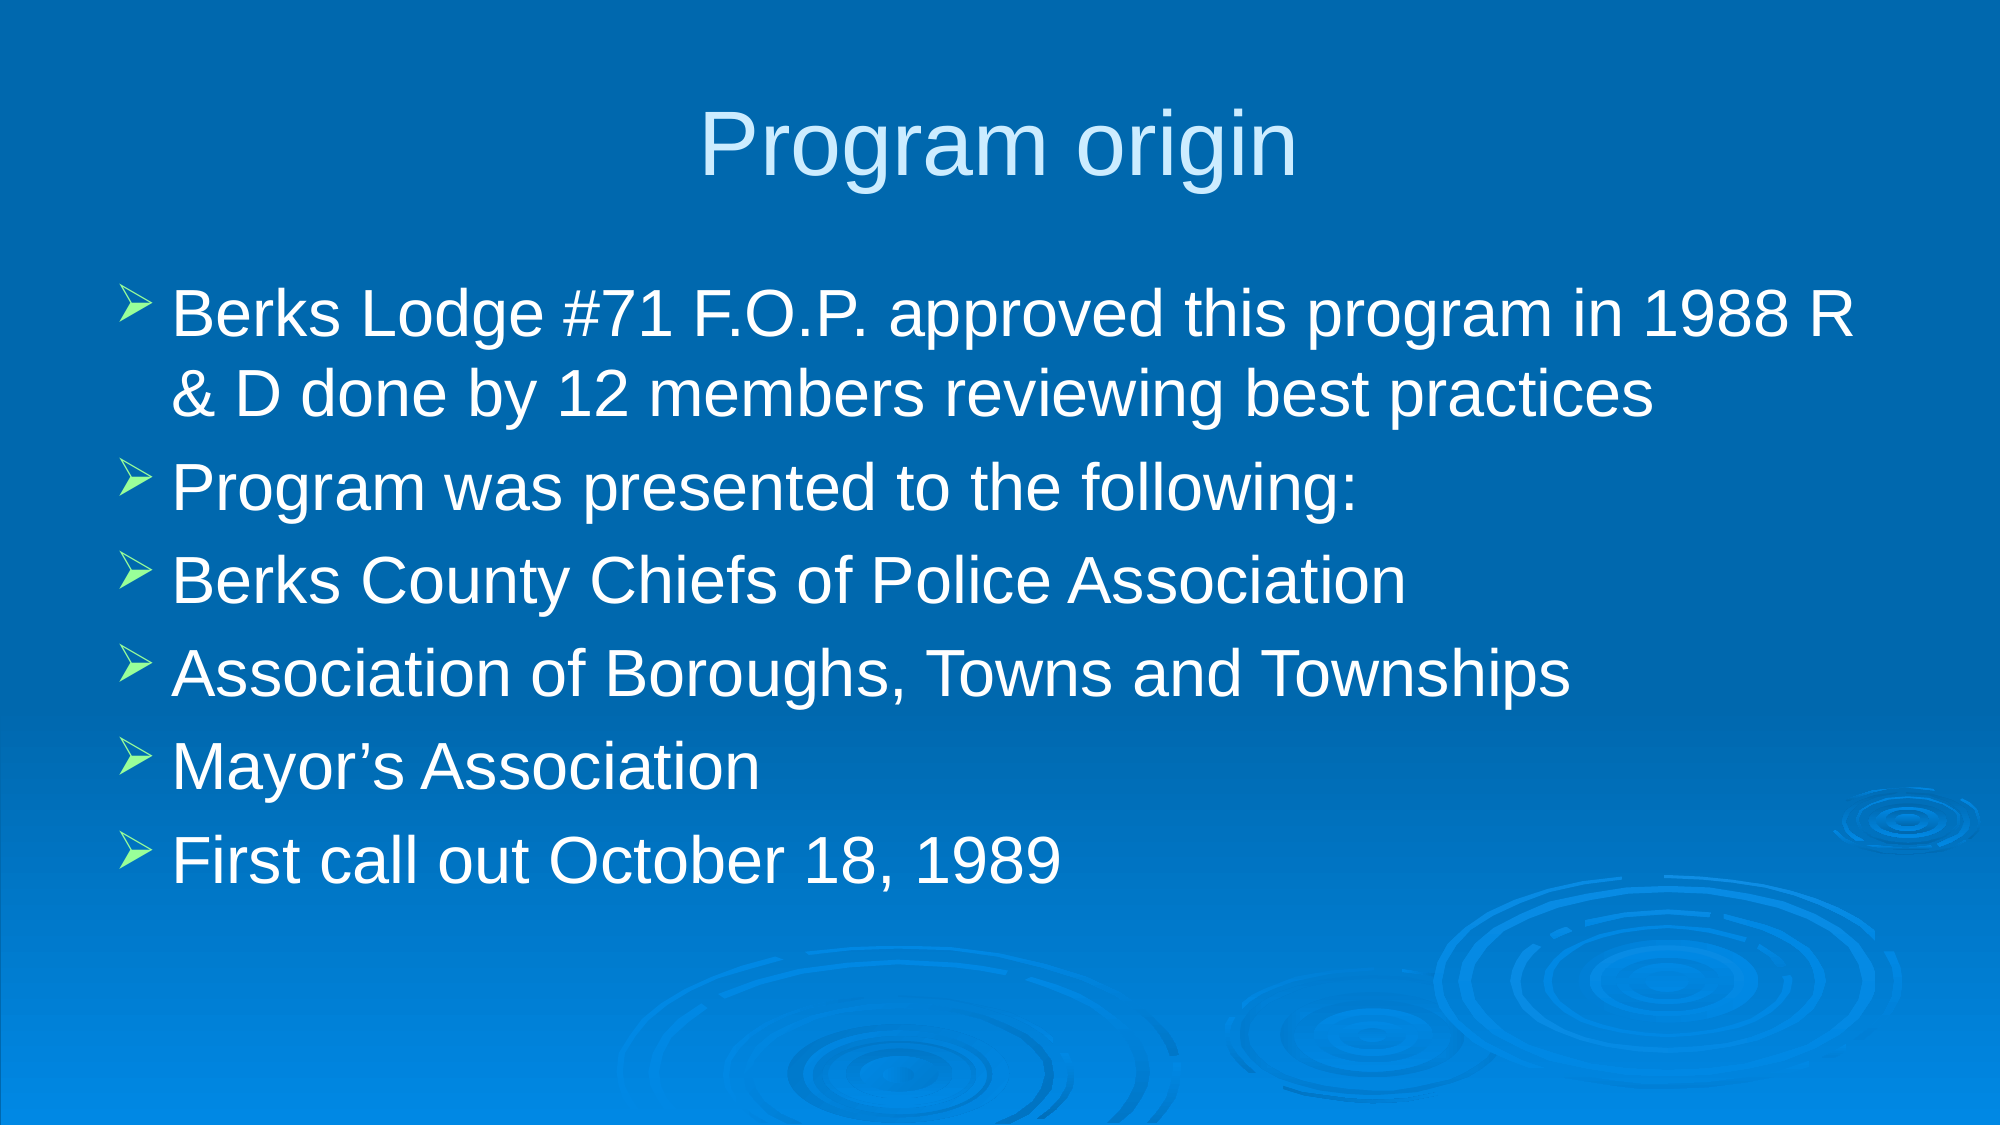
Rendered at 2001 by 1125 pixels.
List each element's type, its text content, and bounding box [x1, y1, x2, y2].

list Berks Lodge #71 F.O.P. approved this program in 1988 R & D done by 12 members reviewing best practices Program was presented to the following: Berks County Chiefs of Police Association Association of Boroughs, Towns and Townships Mayor’s Association First call out October 18, 1989 [99, 262, 1900, 1005]
title Program origin [99, 45, 1900, 233]
